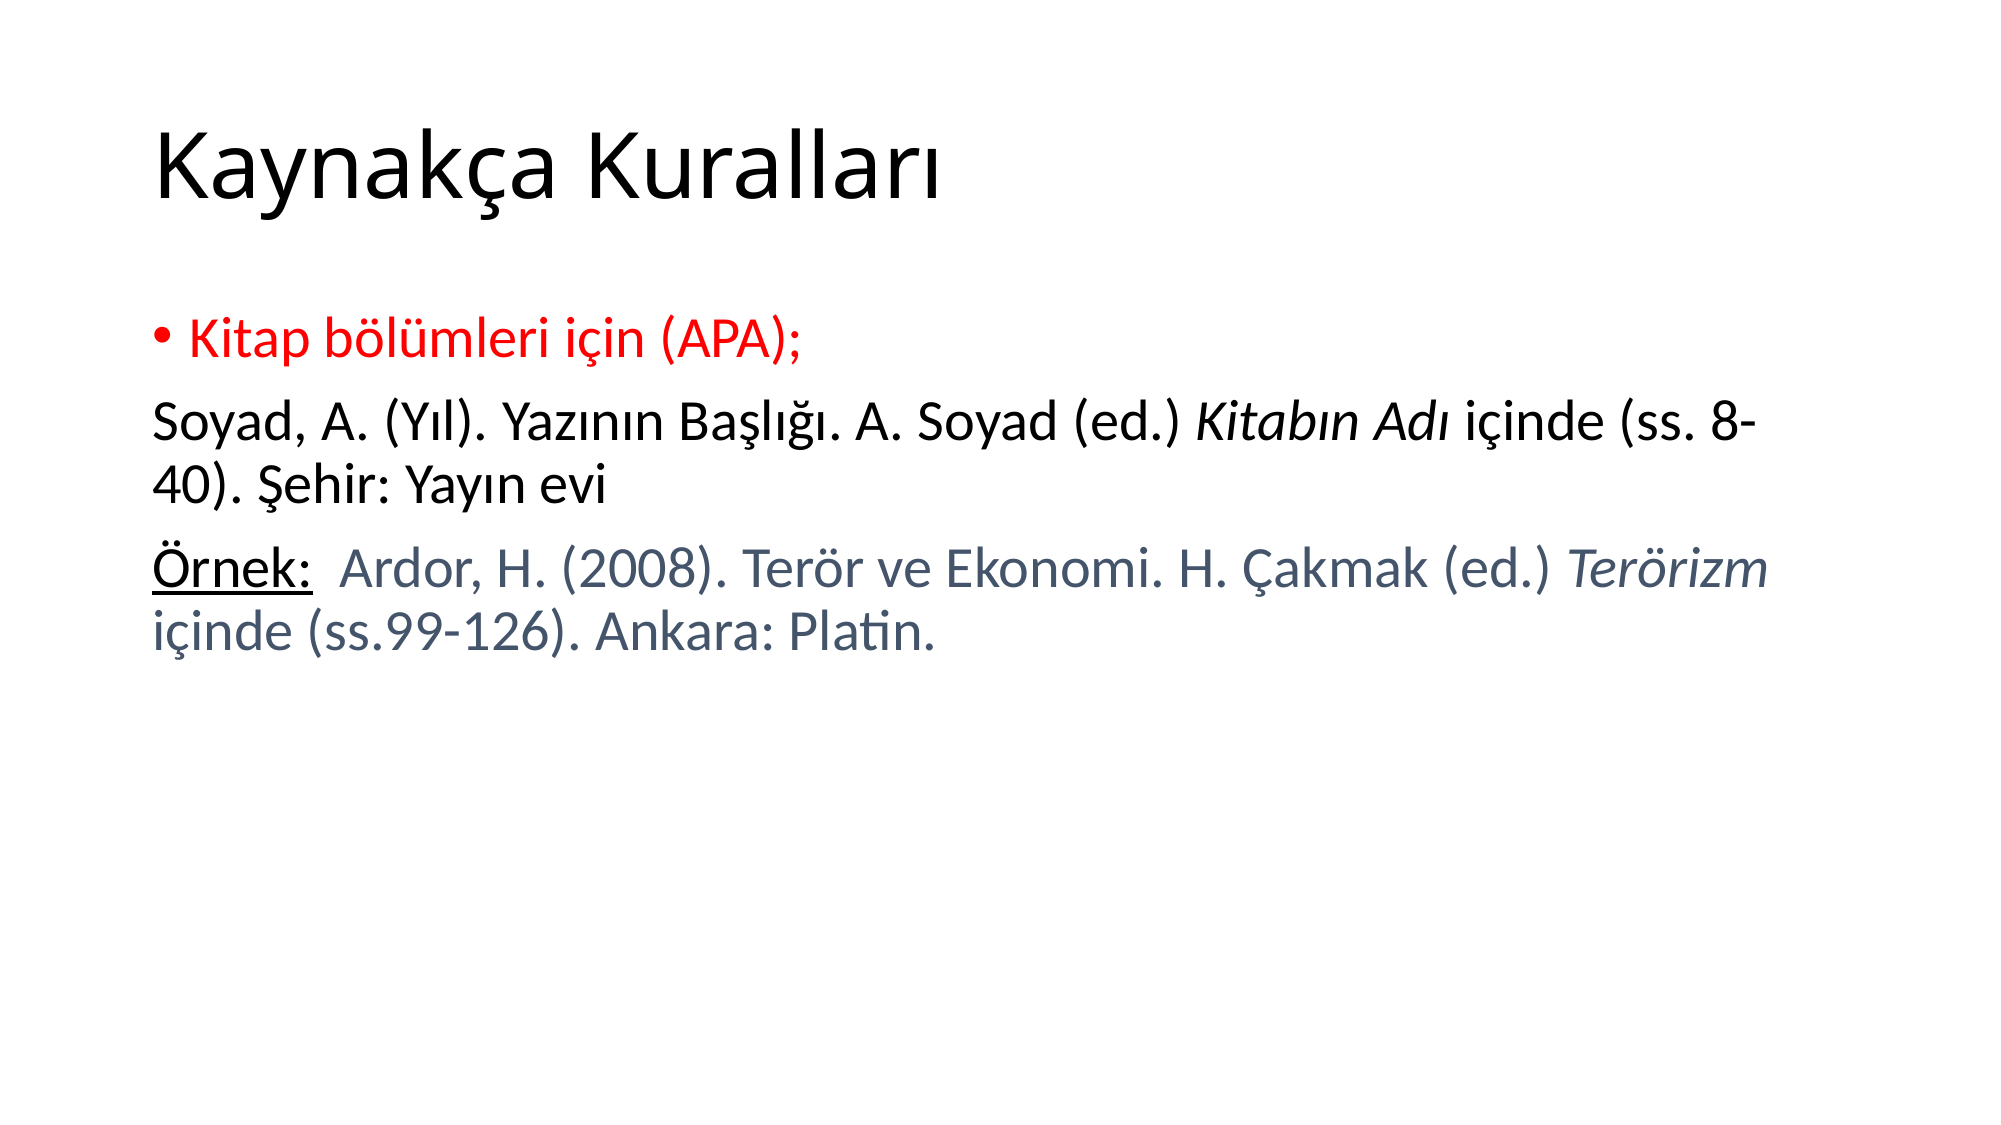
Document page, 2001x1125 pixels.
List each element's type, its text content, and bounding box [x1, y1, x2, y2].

title Kaynakça Kuralları [137, 59, 1863, 278]
list Kitap bölümleri için (APA); Soyad, A. (Yıl). Yazının Başlığı. A. Soyad (ed.) Kitabın Adı içinde (ss. 8-40). Şehir: Yayın evi Örnek: Ardor, H. (2008). Terör ve Ekonomi. H. Çakmak (ed.) Terörizm içinde (ss.99-126). Ankara: Platin. [137, 299, 1863, 1014]
